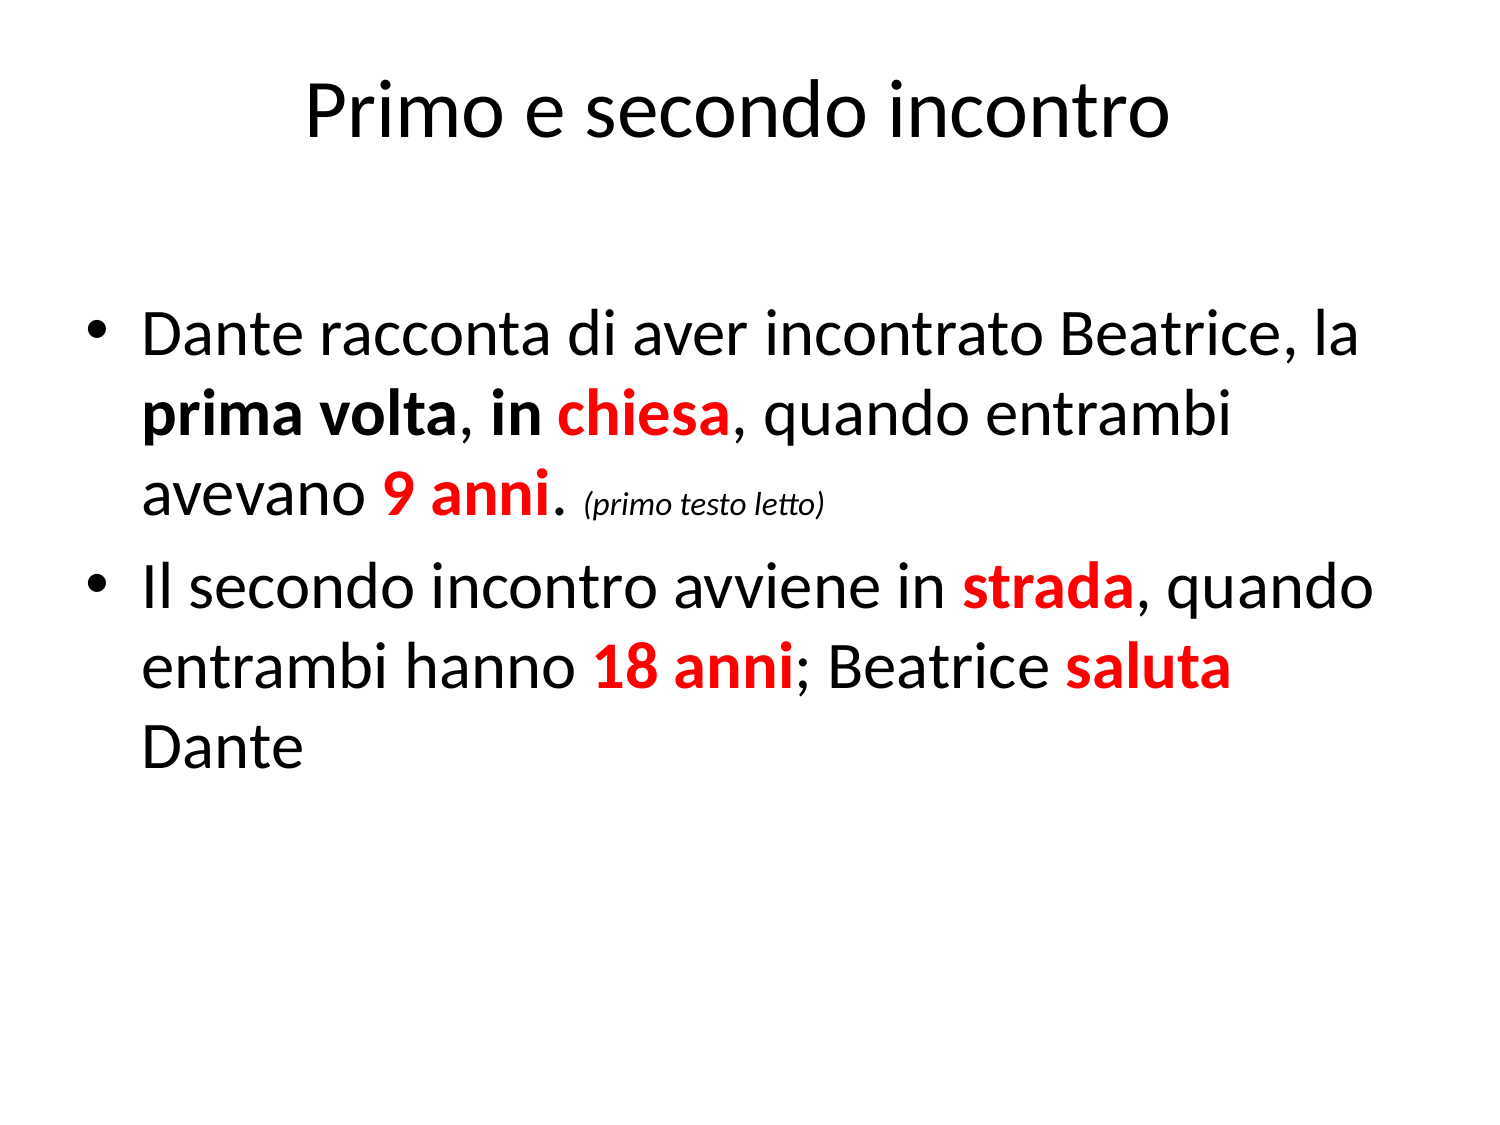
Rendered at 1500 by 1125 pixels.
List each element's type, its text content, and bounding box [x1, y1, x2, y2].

text_box Primo e secondo incontro [70, 46, 1407, 162]
list Dante racconta di aver incontrato Beatrice, la prima volta, in chiesa, quando entrambi avevano 9 anni. (primo testo letto) Il secondo incontro avviene in strada, quando entrambi hanno 18 anni; Beatrice saluta Dante [70, 281, 1425, 809]
